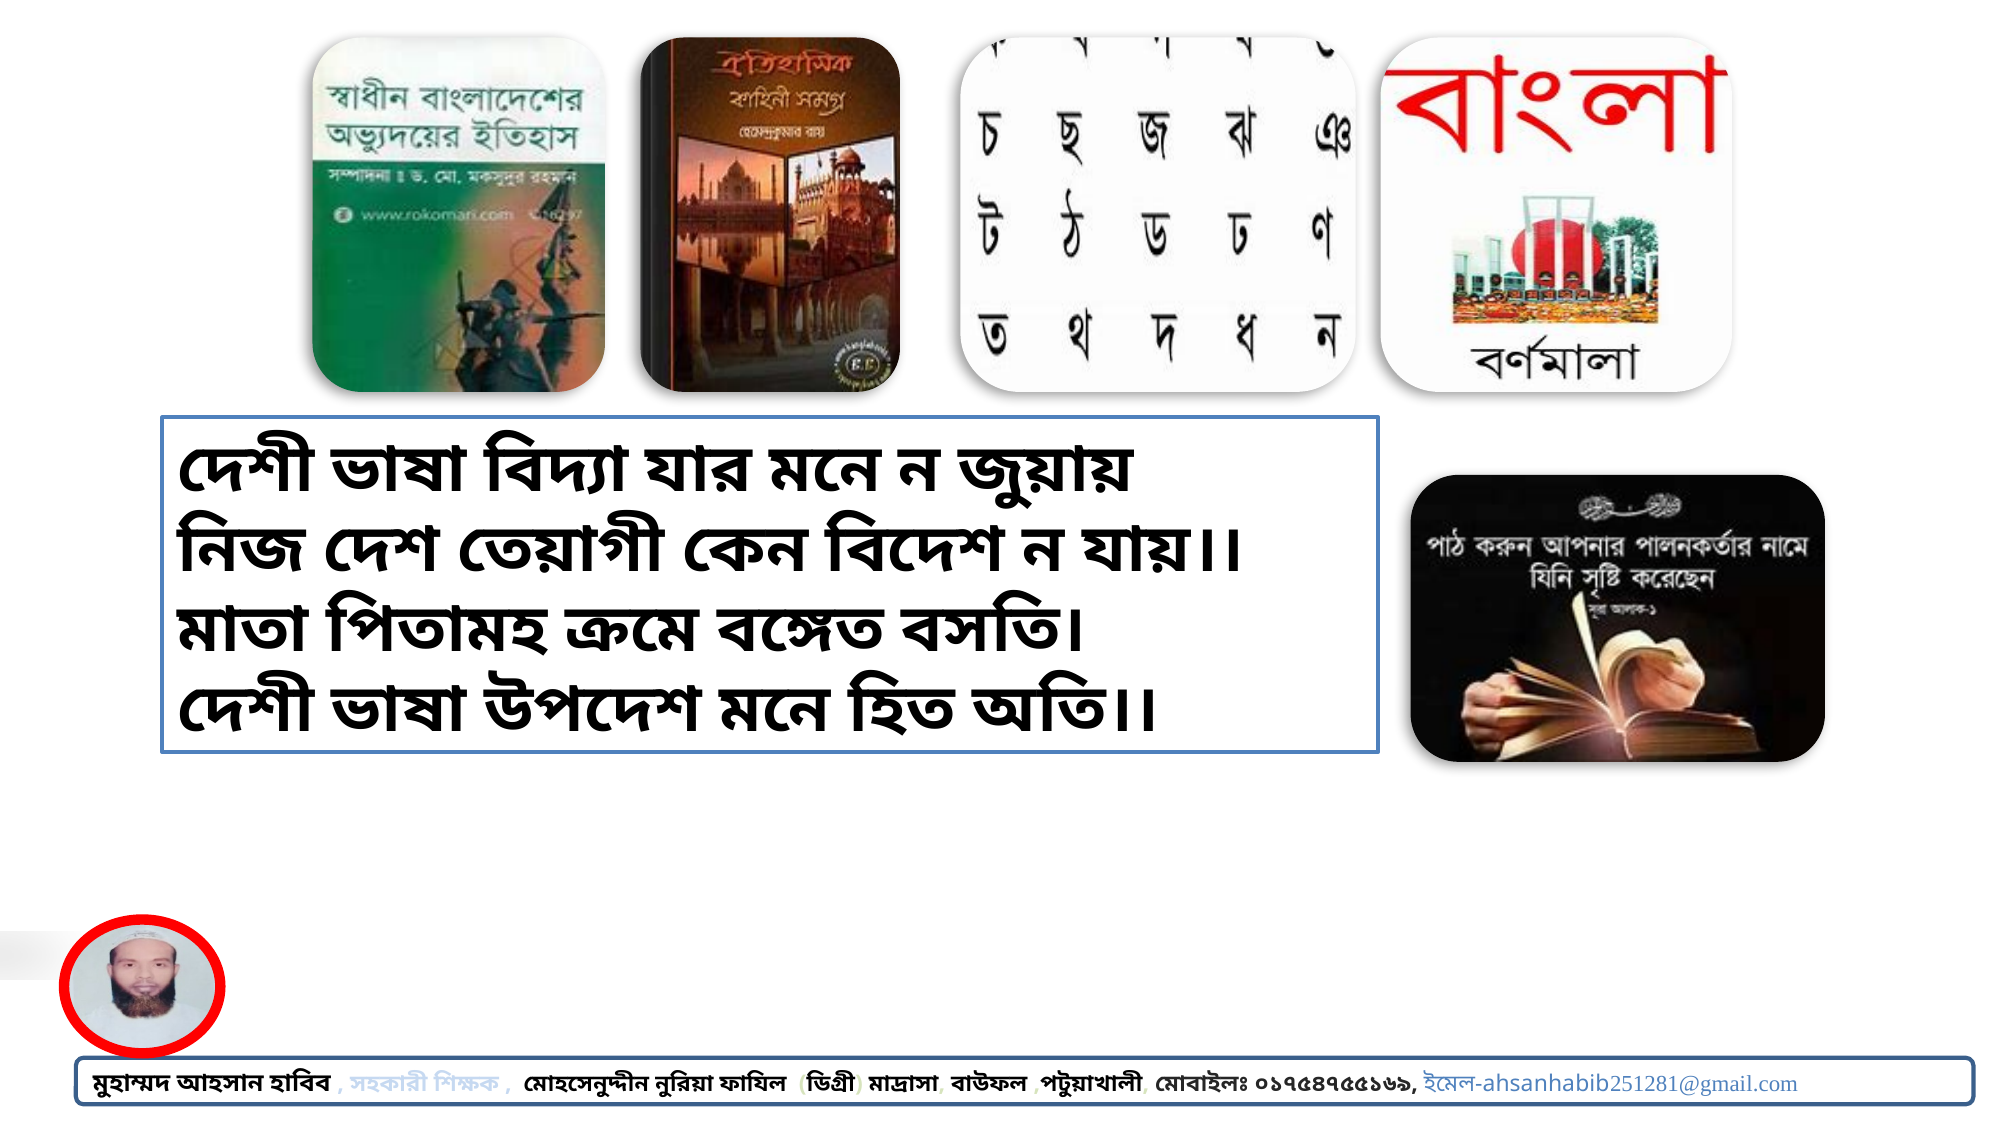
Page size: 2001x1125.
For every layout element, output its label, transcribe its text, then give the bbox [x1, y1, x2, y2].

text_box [312, 37, 1826, 763]
text_box দেশী ভাষা বিদ্যা যার মনে ন জুয়ায় নিজ দেশ তেয়াগী কেন বিদেশ ন যায়।। মাতা পিতামহ ক্রমে বঙ্গেত বসতি। দেশী ভাষা উপদেশ মনে হিত অতি।। [160, 415, 307, 754]
picture [63, 919, 221, 1054]
text_box মুহাম্মদ আহসান হাবিব , সহকারী শিক্ষক , মোহসেনুদ্দীন নুরিয়া ফাযিল (ডিগ্রী) মাদ্রাসা, বাউফল ,পটুয়াখালী, মোবাইলঃ ০১৭৫৪৭৫৫১৬৯, ইমেল-ahsanhabib251281@gmail.com [73, 1055, 1976, 1107]
